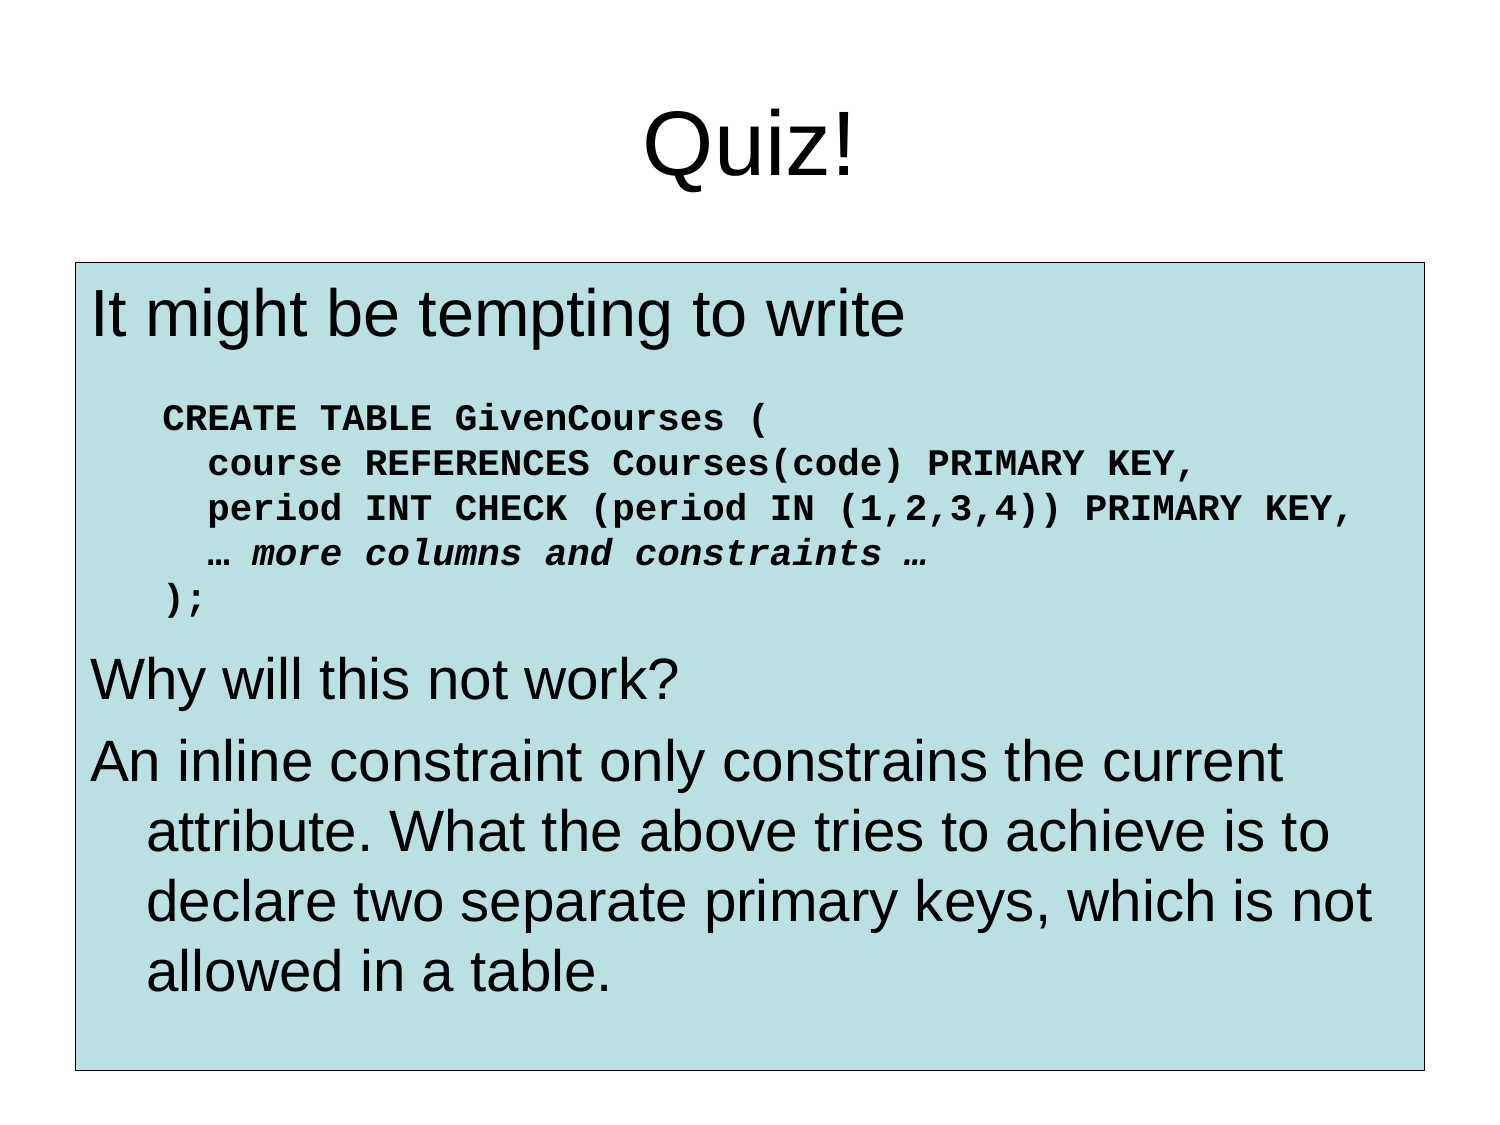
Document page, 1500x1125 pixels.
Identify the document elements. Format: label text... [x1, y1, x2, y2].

text_box CREATE TABLE GivenCourses ( course REFERENCES Courses(code) PRIMARY KEY, period INT CHECK (period IN (1,2,3,4)) PRIMARY KEY, … more columns and constraints … ); [147, 385, 1400, 626]
list It might be tempting to write Why will this not work? An inline constraint only constrains the current attribute. What the above tries to achieve is to declare two separate primary keys, which is not allowed in a table. [75, 262, 1425, 1071]
title Quiz! [75, 45, 1425, 233]
